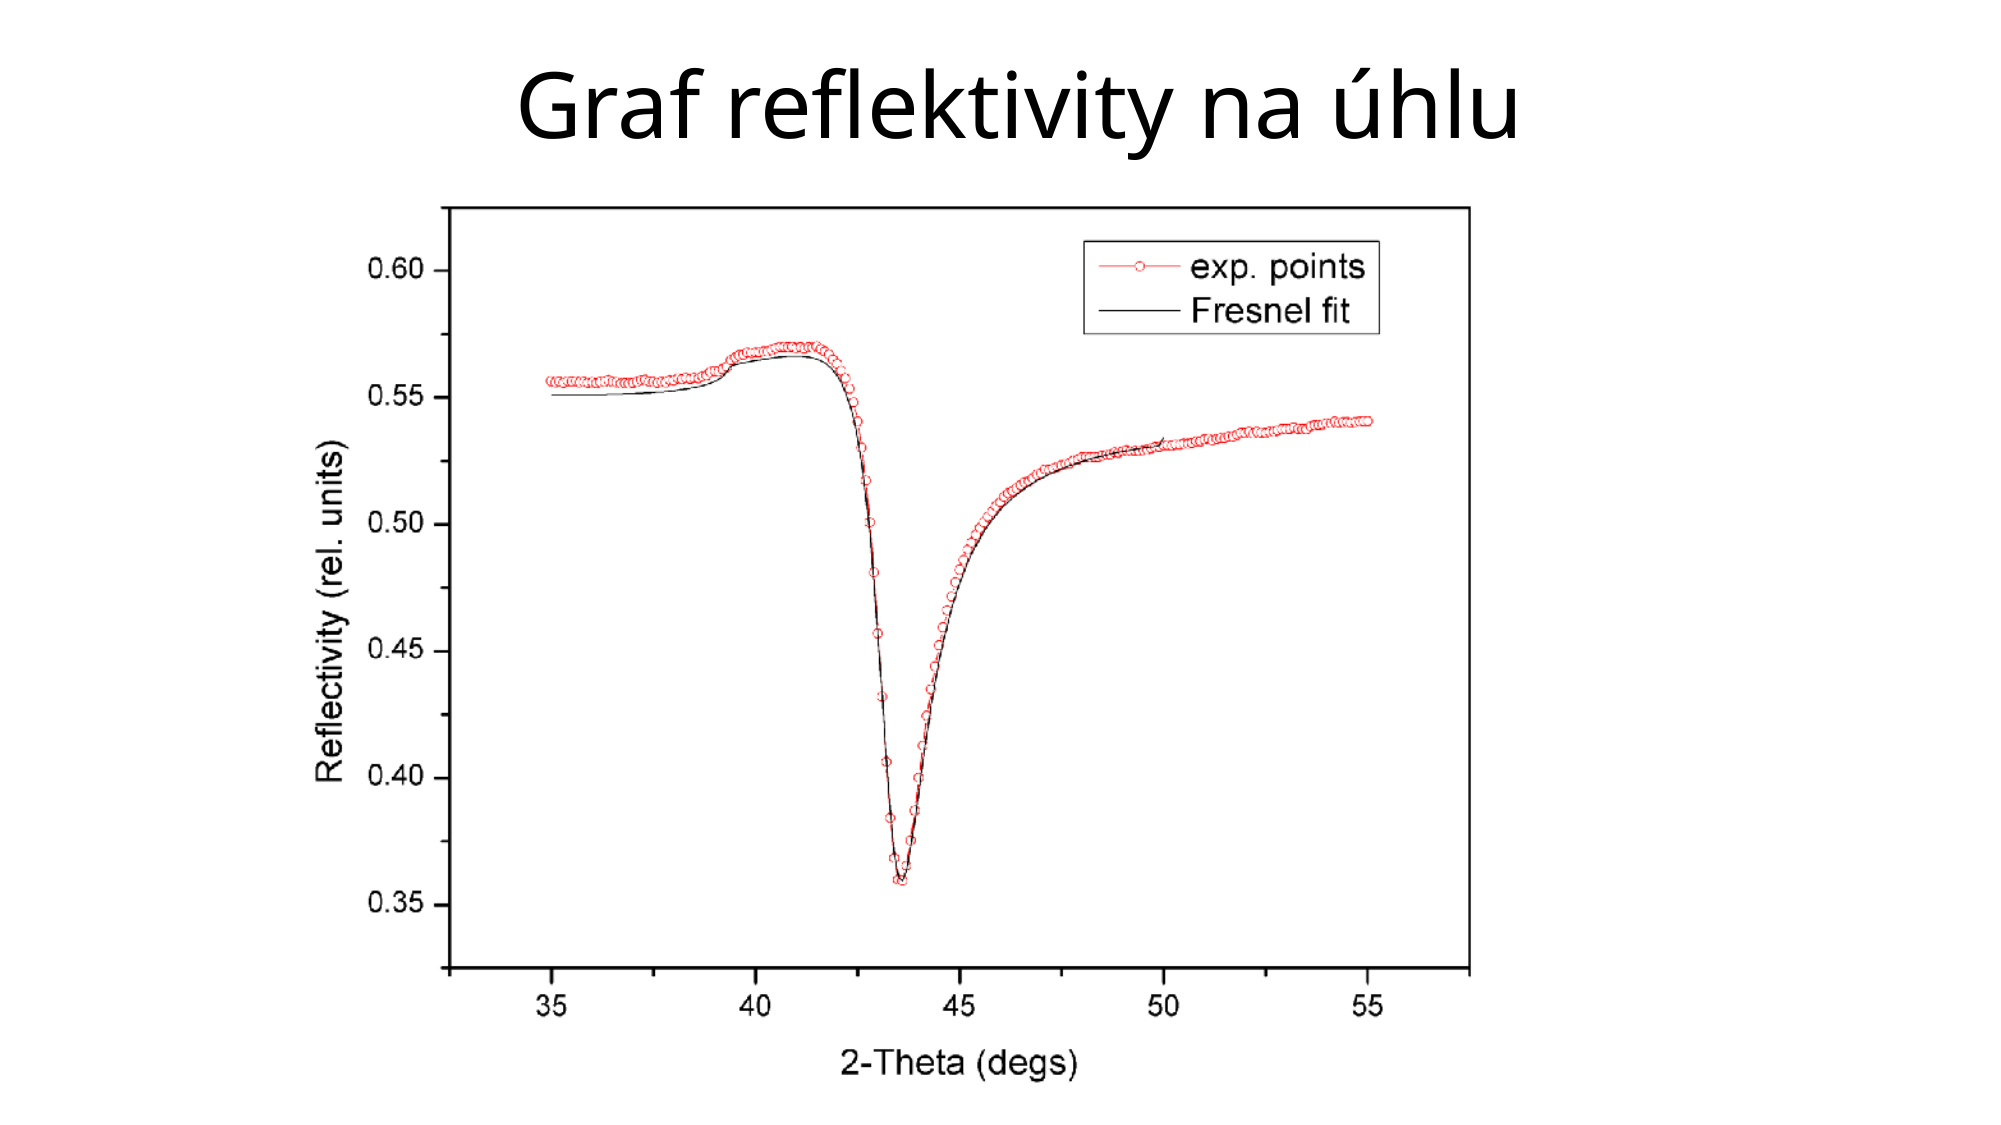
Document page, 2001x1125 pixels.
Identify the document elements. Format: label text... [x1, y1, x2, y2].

picture [181, 85, 1678, 1125]
title Graf reflektivity na úhlu [500, 0, 1906, 218]
